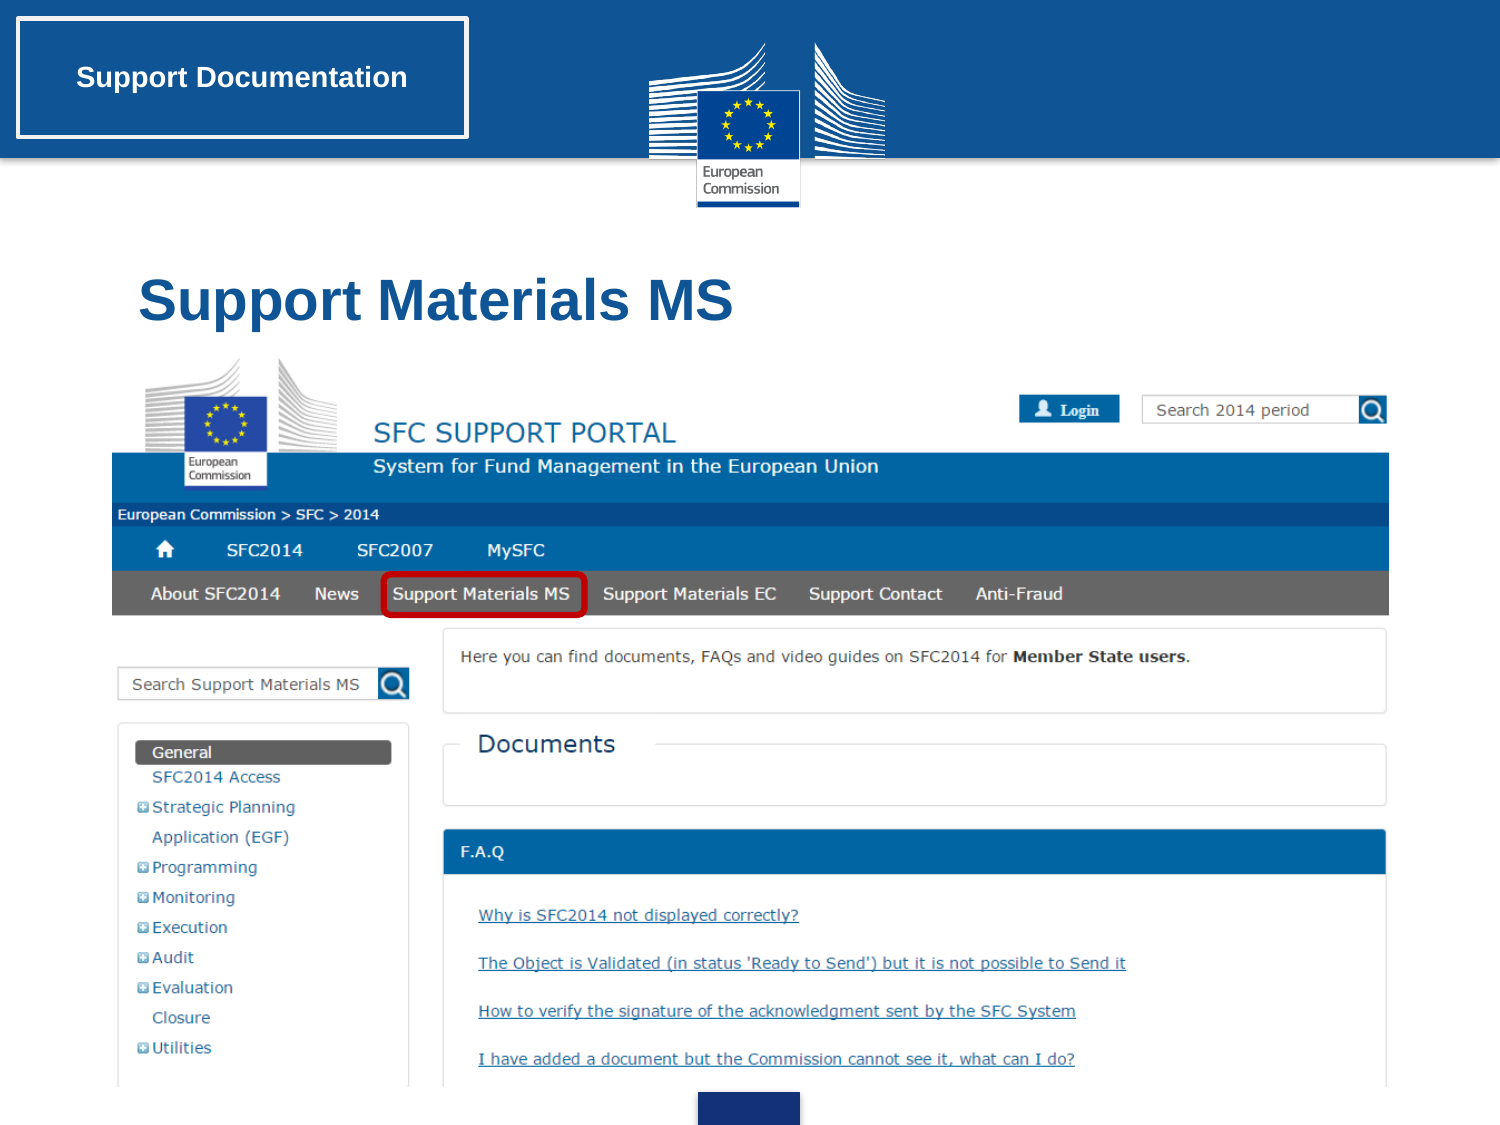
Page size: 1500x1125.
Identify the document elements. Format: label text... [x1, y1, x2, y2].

picture [111, 349, 1389, 1087]
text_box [17, 18, 467, 138]
title Support Materials MS [64, 219, 1415, 374]
picture [649, 42, 885, 208]
